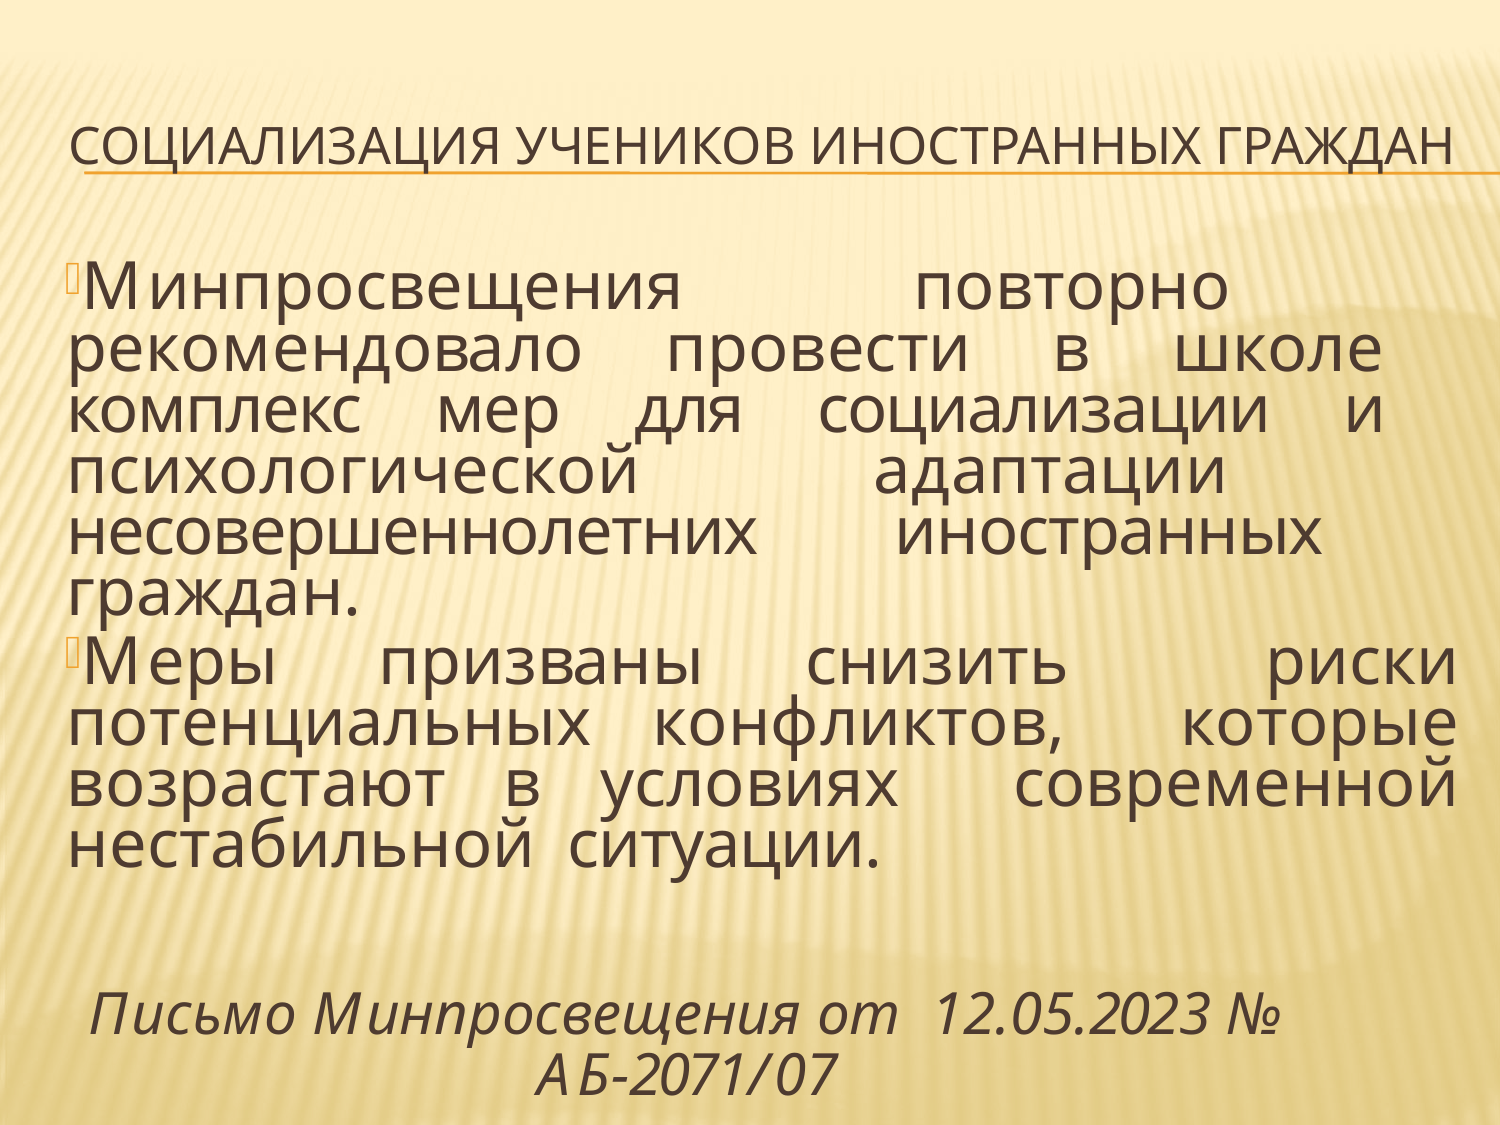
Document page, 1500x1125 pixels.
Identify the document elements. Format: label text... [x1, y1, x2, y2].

title Социализация учеников иностранных граждан [50, 75, 1475, 213]
list Минпросвещения повторно рекомендовало провести в школе комплекс мер для социализации и психологической адаптации несовершеннолетних иностранных граждан. Меры призваны снизить риски потенциальных конфликтов, которые возрастают в условиях современной нестабильной ситуации. Письмо Минпросвещения от 12.05.2023 № АБ-2071/07 [50, 254, 1475, 998]
